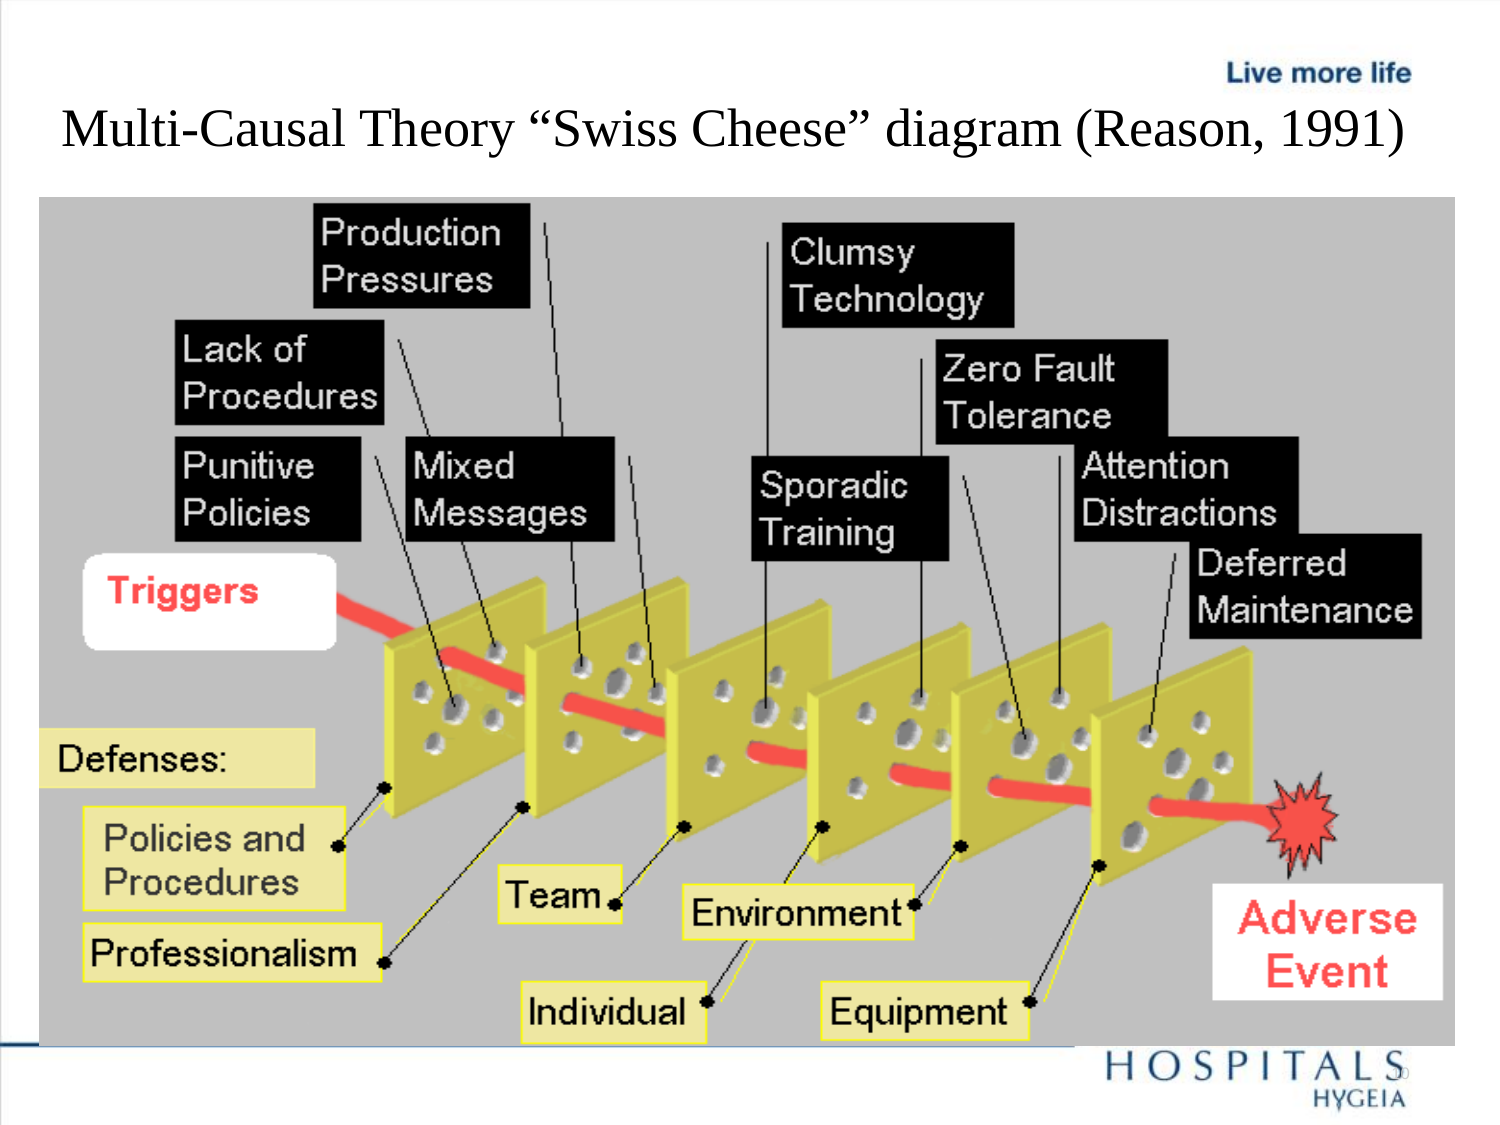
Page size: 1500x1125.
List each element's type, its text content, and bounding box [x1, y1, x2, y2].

picture [0, 0, 1500, 1125]
title Multi-Causal Theory “Swiss Cheese” diagram (Reason, 1991) [46, 55, 1467, 194]
slide_number 10 [1074, 1055, 1425, 1103]
